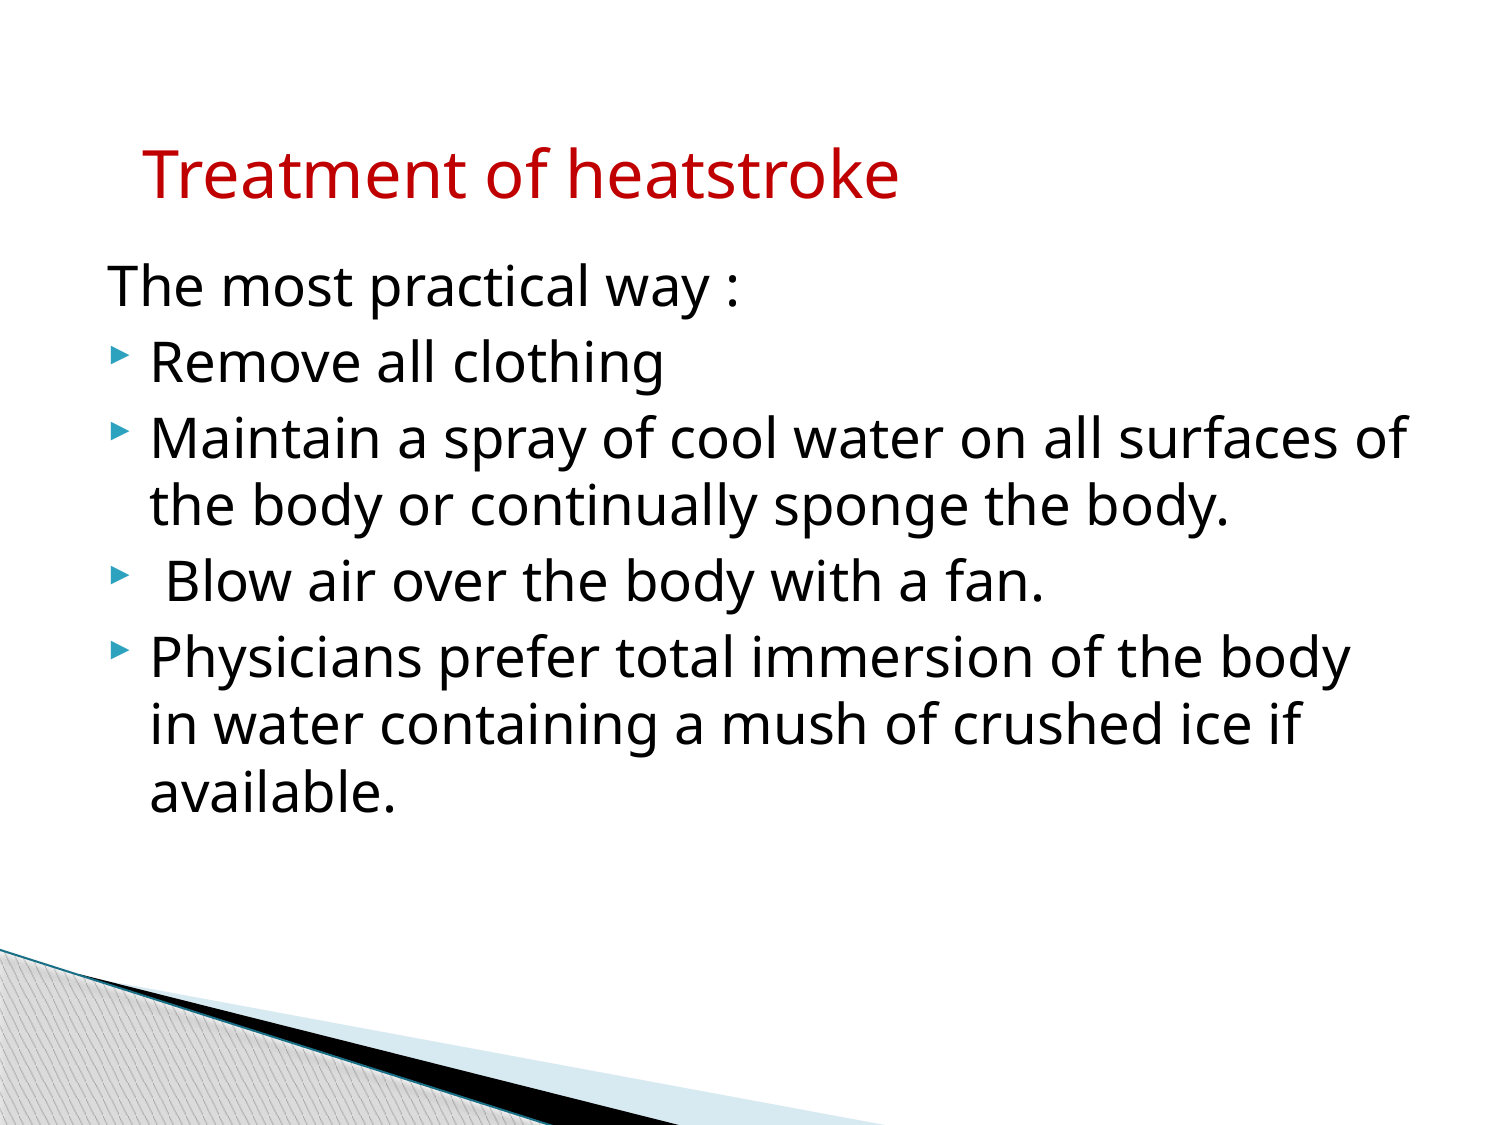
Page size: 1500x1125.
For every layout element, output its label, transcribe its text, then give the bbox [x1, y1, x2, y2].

list The most practical way : Remove all clothing Maintain a spray of cool water on all surfaces of the body or continually sponge the body. Blow air over the body with a fan. Physicians prefer total immersion of the body in water containing a mush of crushed ice if available. [75, 243, 1425, 986]
text_box Treatment of heatstroke [118, 124, 918, 220]
